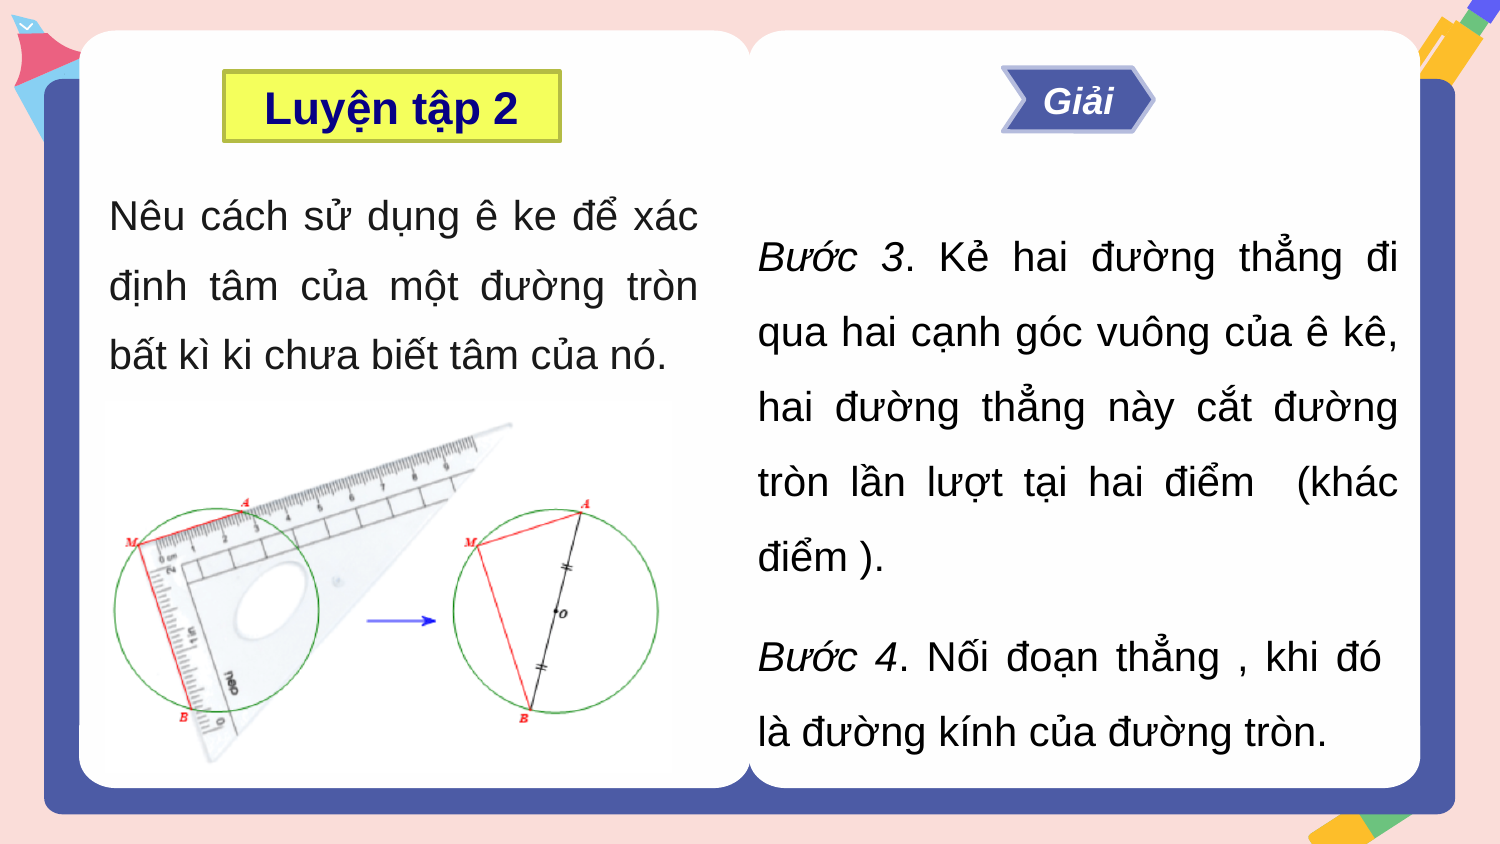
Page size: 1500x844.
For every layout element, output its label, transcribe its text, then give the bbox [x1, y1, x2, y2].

text_box Luyện tập 2 [224, 71, 560, 142]
text_box Giải [1001, 65, 1156, 134]
text_box Nêu cách sử dụng ê ke để xác định tâm của một đường tròn bất kì ki chưa biết tâm của nó. [79, 153, 730, 394]
picture [105, 401, 672, 773]
